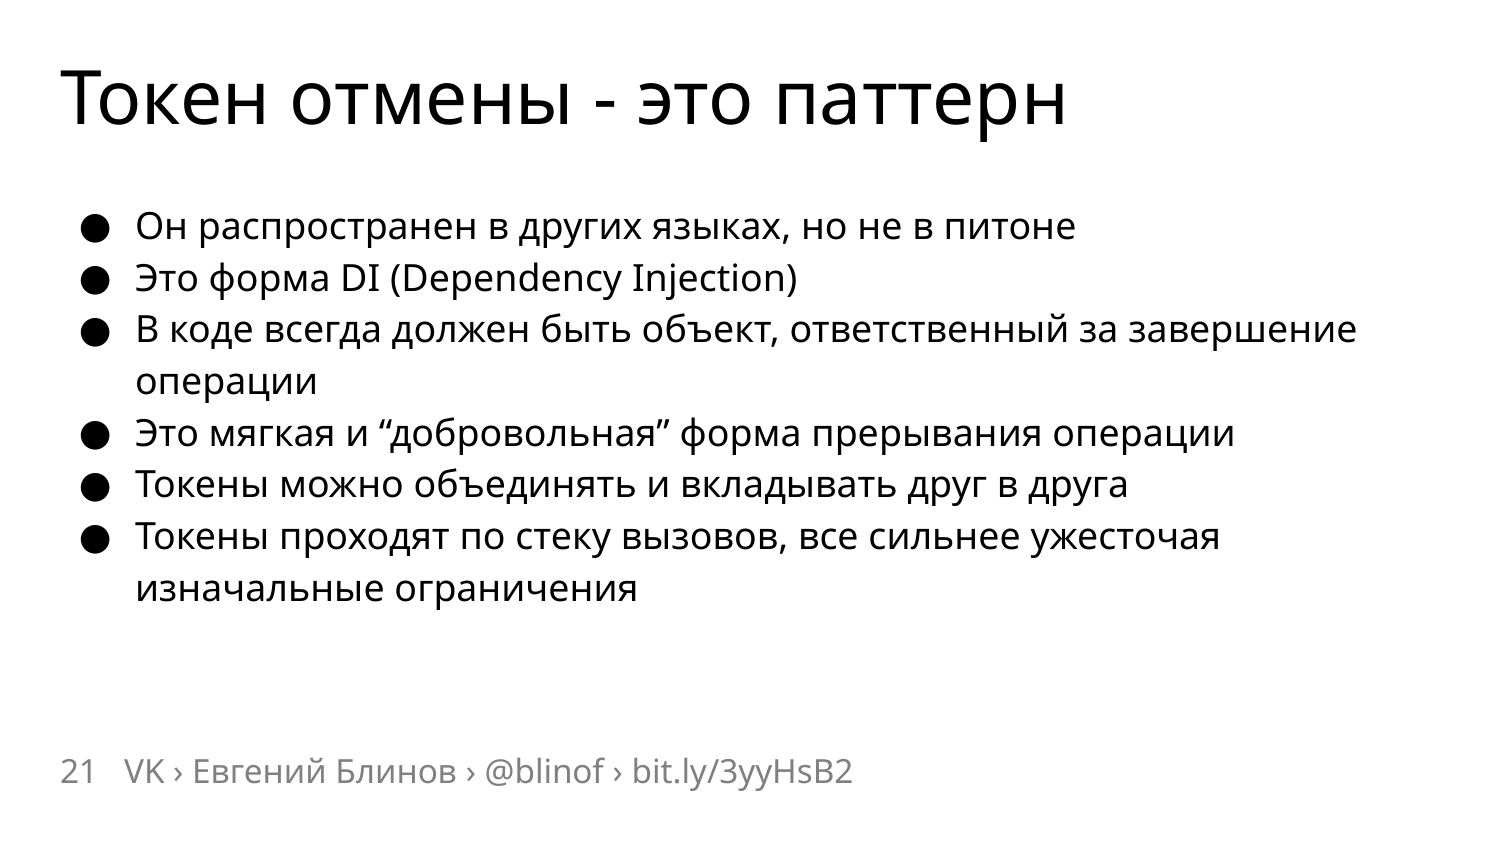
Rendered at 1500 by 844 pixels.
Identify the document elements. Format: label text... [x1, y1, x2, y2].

list Он распространен в других языках, но не в питоне Это форма DI (Dependency Injection) В коде всегда должен быть объект, ответственный за завершение операции Это мягкая и “добровольная” форма прерывания операции Токены можно объединять и вкладывать друг в друга Токены проходят по стеку вызовов, все сильнее ужесточая изначальные ограничения [45, 180, 1455, 743]
title Токен отмены - это паттерн [45, 45, 1455, 158]
